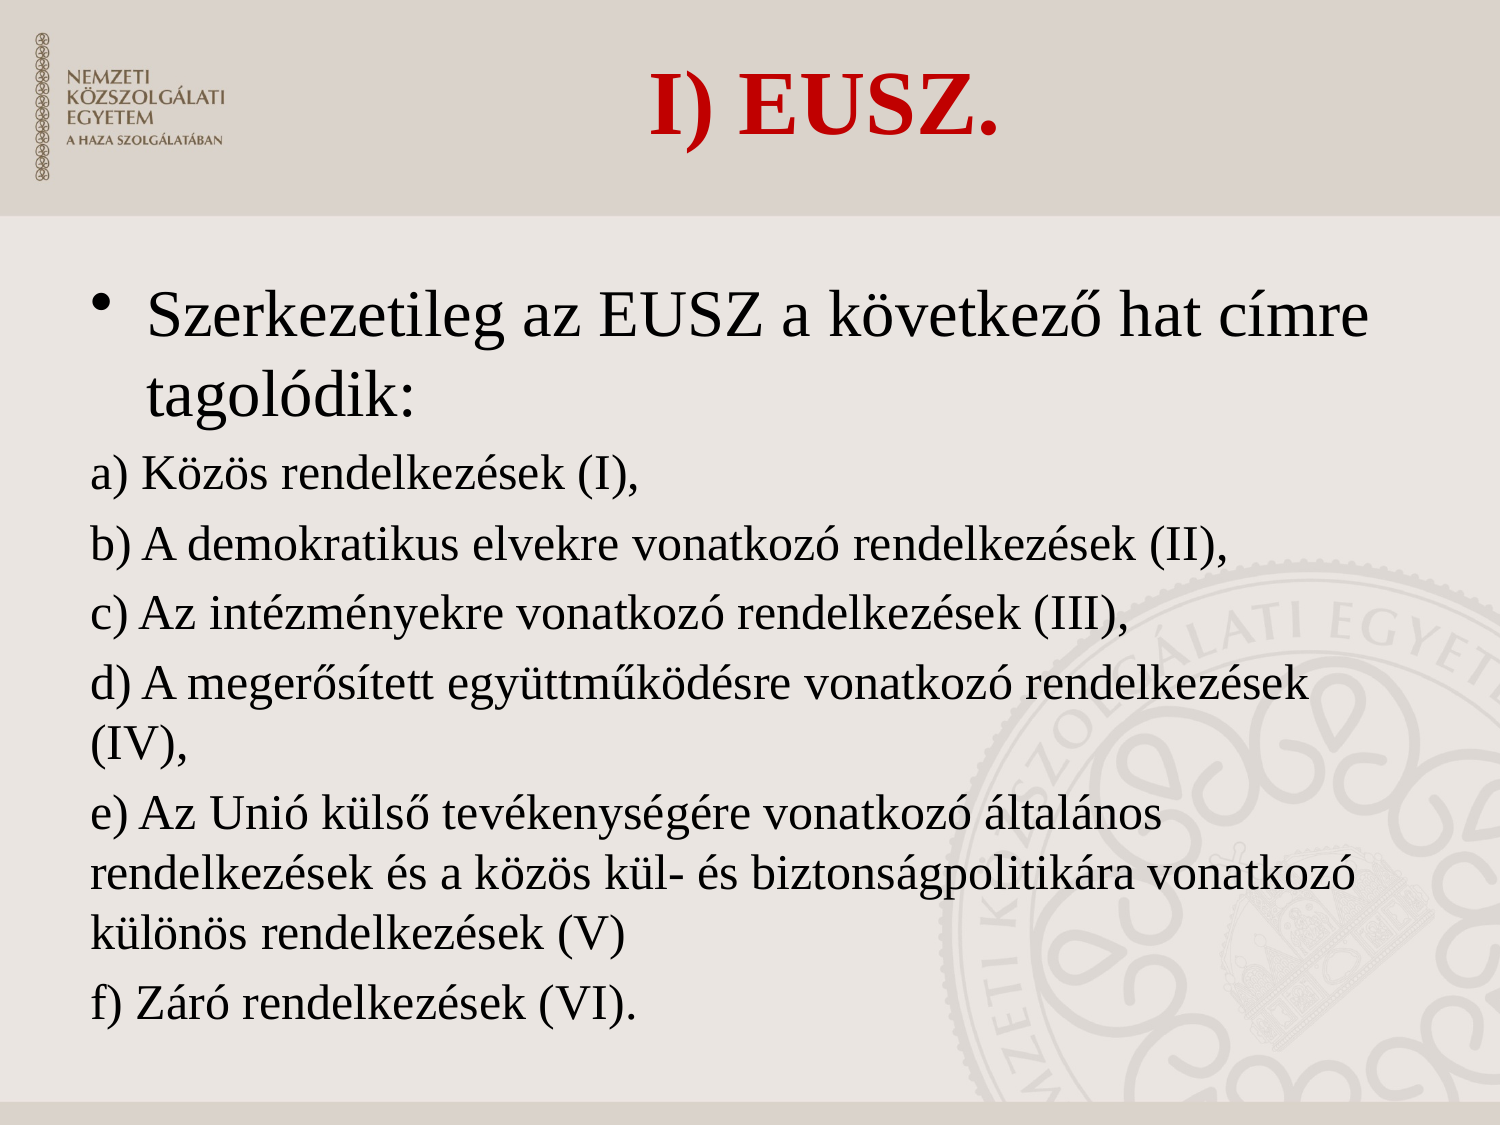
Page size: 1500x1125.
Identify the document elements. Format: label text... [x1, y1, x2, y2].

picture [0, 0, 1500, 1125]
title I) EUSZ. [150, 3, 1500, 192]
list Szerkezetileg az EUSZ a következő hat címre tagolódik: a) Közös rendelkezések (I), b) A demokratikus elvekre vonatkozó rendelkezések (II), c) Az intézményekre vonatkozó rendelkezések (III), d) A megerősített együttműködésre vonatkozó rendelkezések (IV), e) Az Unió külső tevékenységére vonatkozó általános rendelkezések és a közös kül- és biztonságpolitikára vonatkozó különös rendelkezések (V) f) Záró rendelkezések (VI). [75, 262, 1425, 1005]
